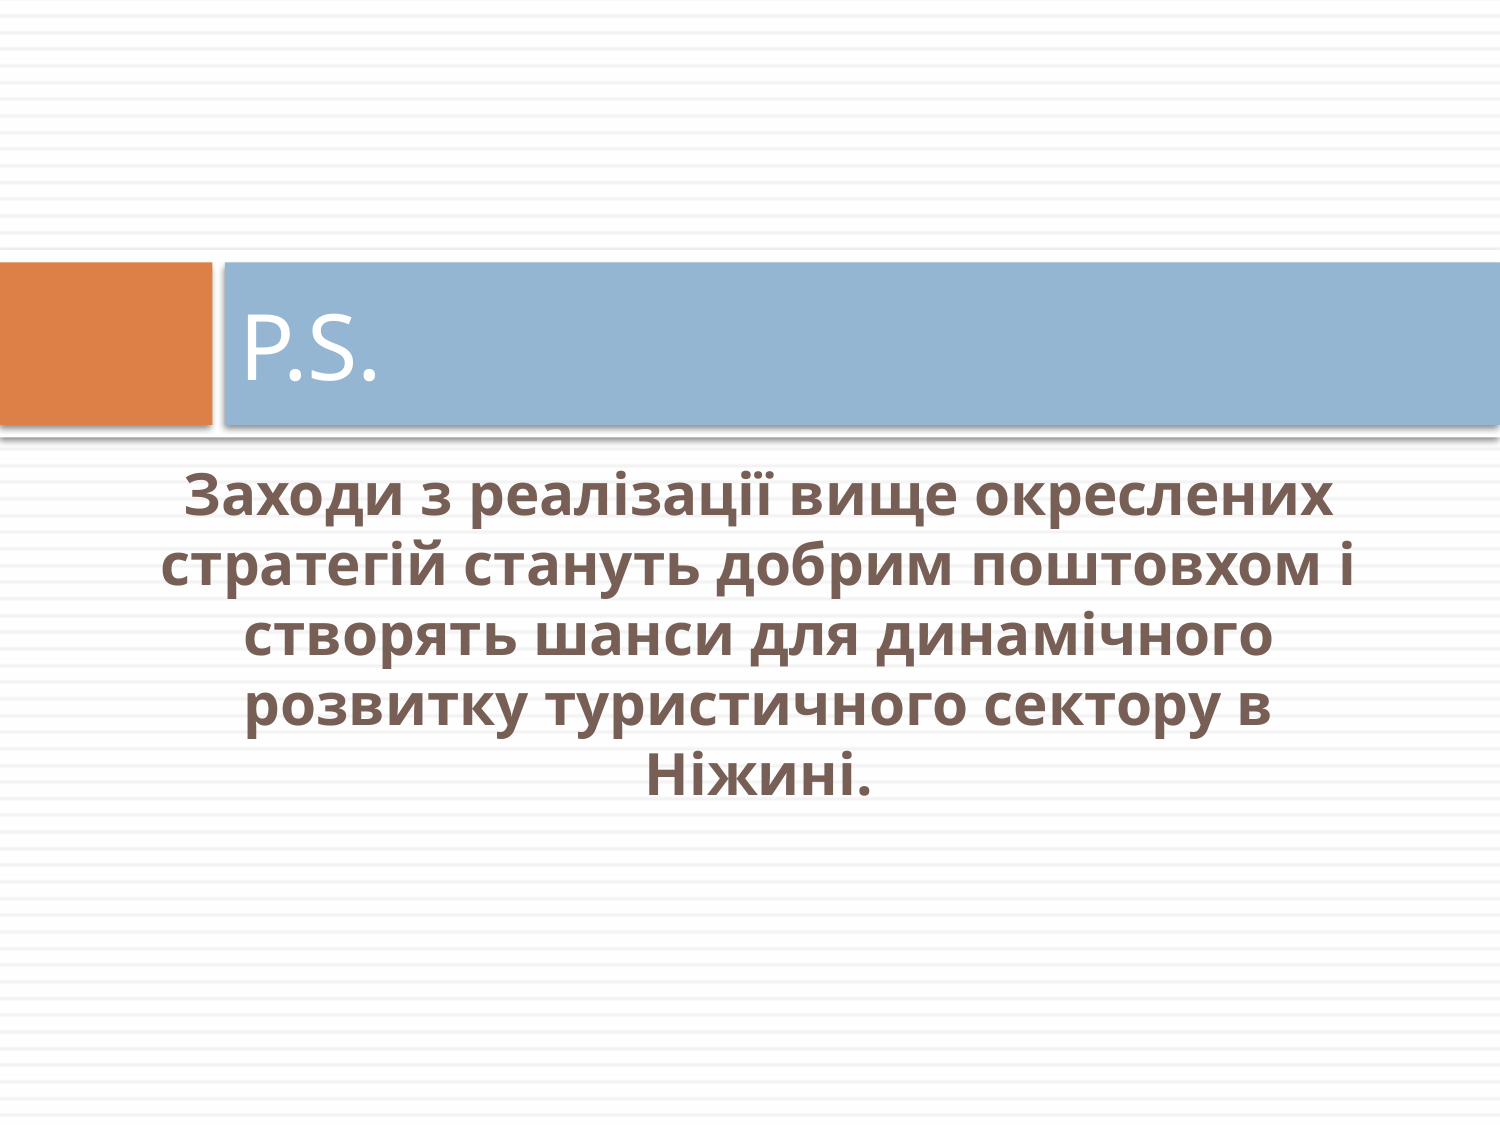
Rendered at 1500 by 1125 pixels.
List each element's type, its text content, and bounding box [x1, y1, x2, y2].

title P.S. [225, 262, 1475, 425]
list Заходи з реалізації вище окреслених стратегій стануть добрим поштовхом і створять шанси для динамічного розвитку туристичного сектору в Ніжині. [123, 450, 1394, 882]
